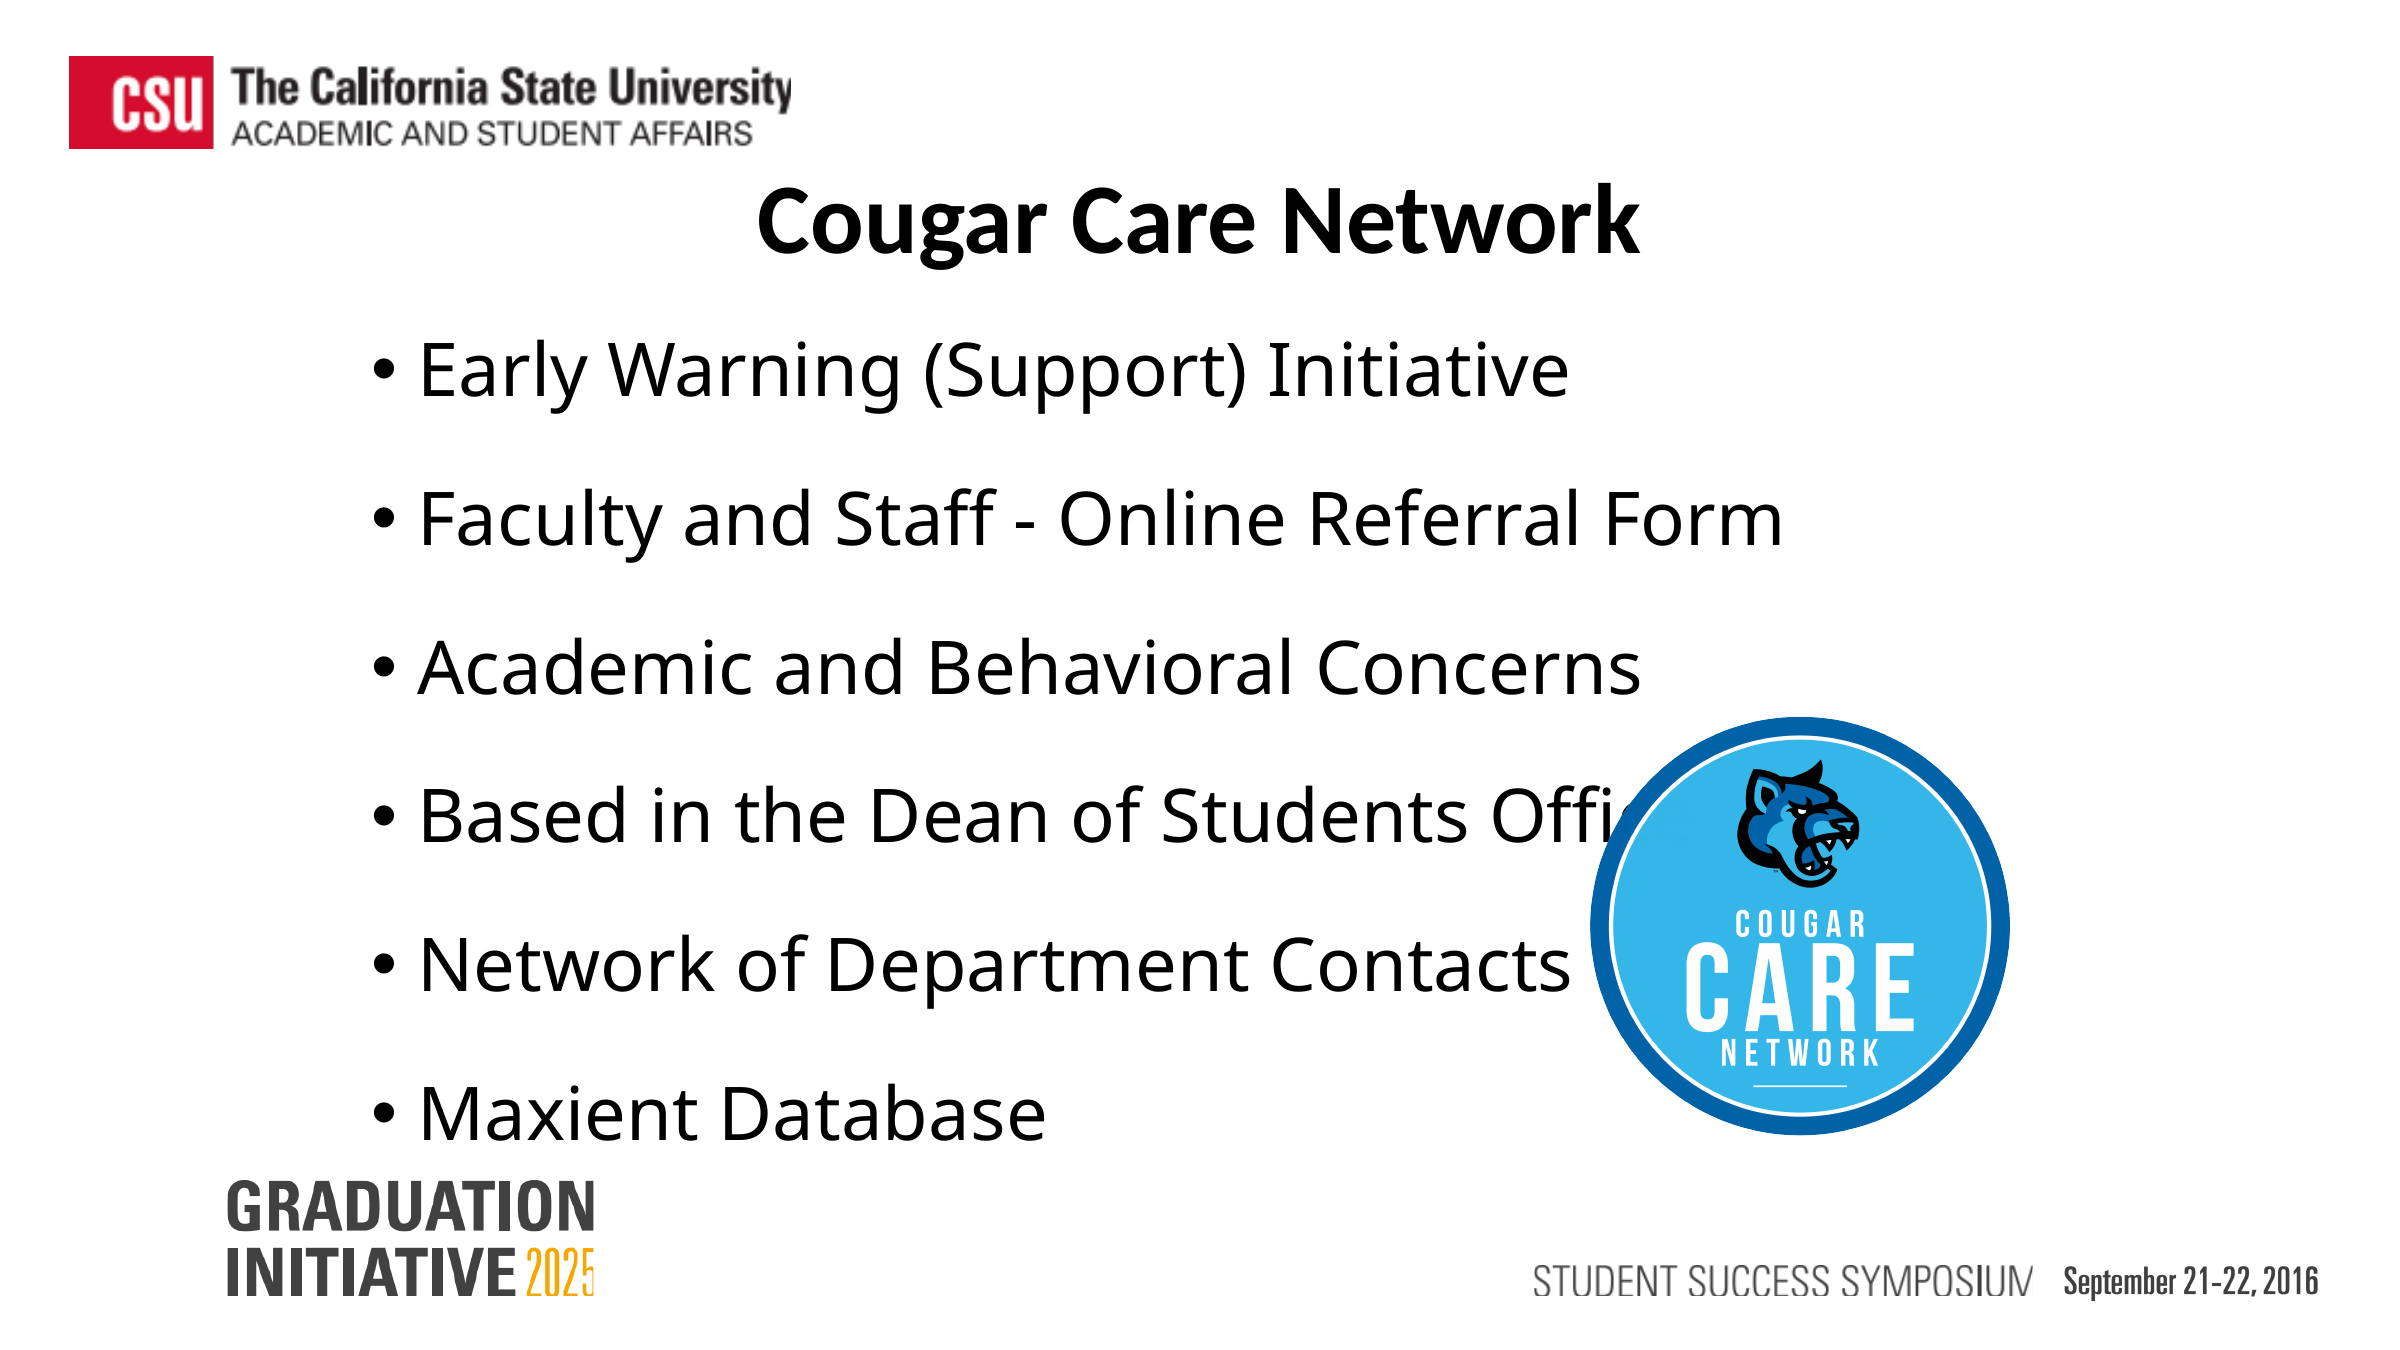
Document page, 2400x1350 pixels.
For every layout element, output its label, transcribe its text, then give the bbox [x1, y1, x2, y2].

text_box Early Warning (Support) Initiative Faculty and Staff - Online Referral Form Academic and Behavioral Concerns Based in the Dean of Students Office Network of Department Contacts Maxient Database [281, 309, 1853, 1175]
text_box Cougar Care Network [524, 134, 1875, 323]
picture [1539, 686, 2061, 1166]
picture [2032, 1258, 2350, 1312]
